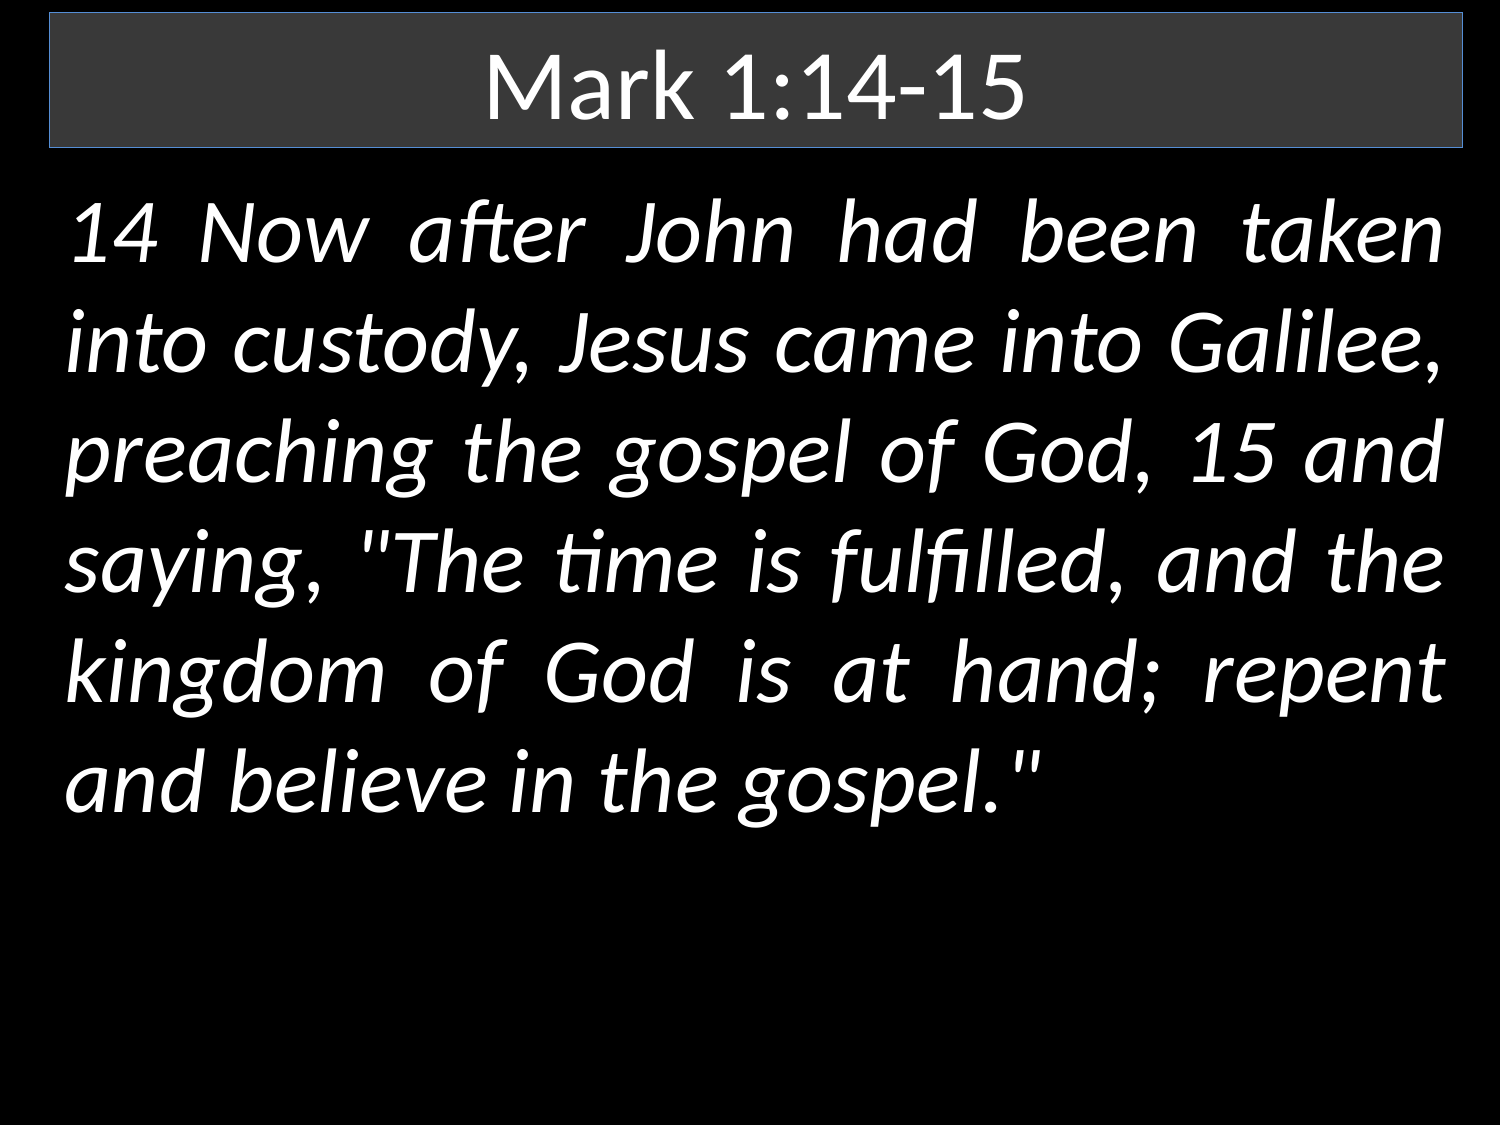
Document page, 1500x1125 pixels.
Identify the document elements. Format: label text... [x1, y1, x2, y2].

text_box 14 Now after John had been taken into custody, Jesus came into Galilee, preaching the gospel of God, 15 and saying, "The time is fulfilled, and the kingdom of God is at hand; repent and believe in the gospel." [49, 163, 1463, 839]
text_box Mark 1:14-15 [49, 12, 1463, 148]
